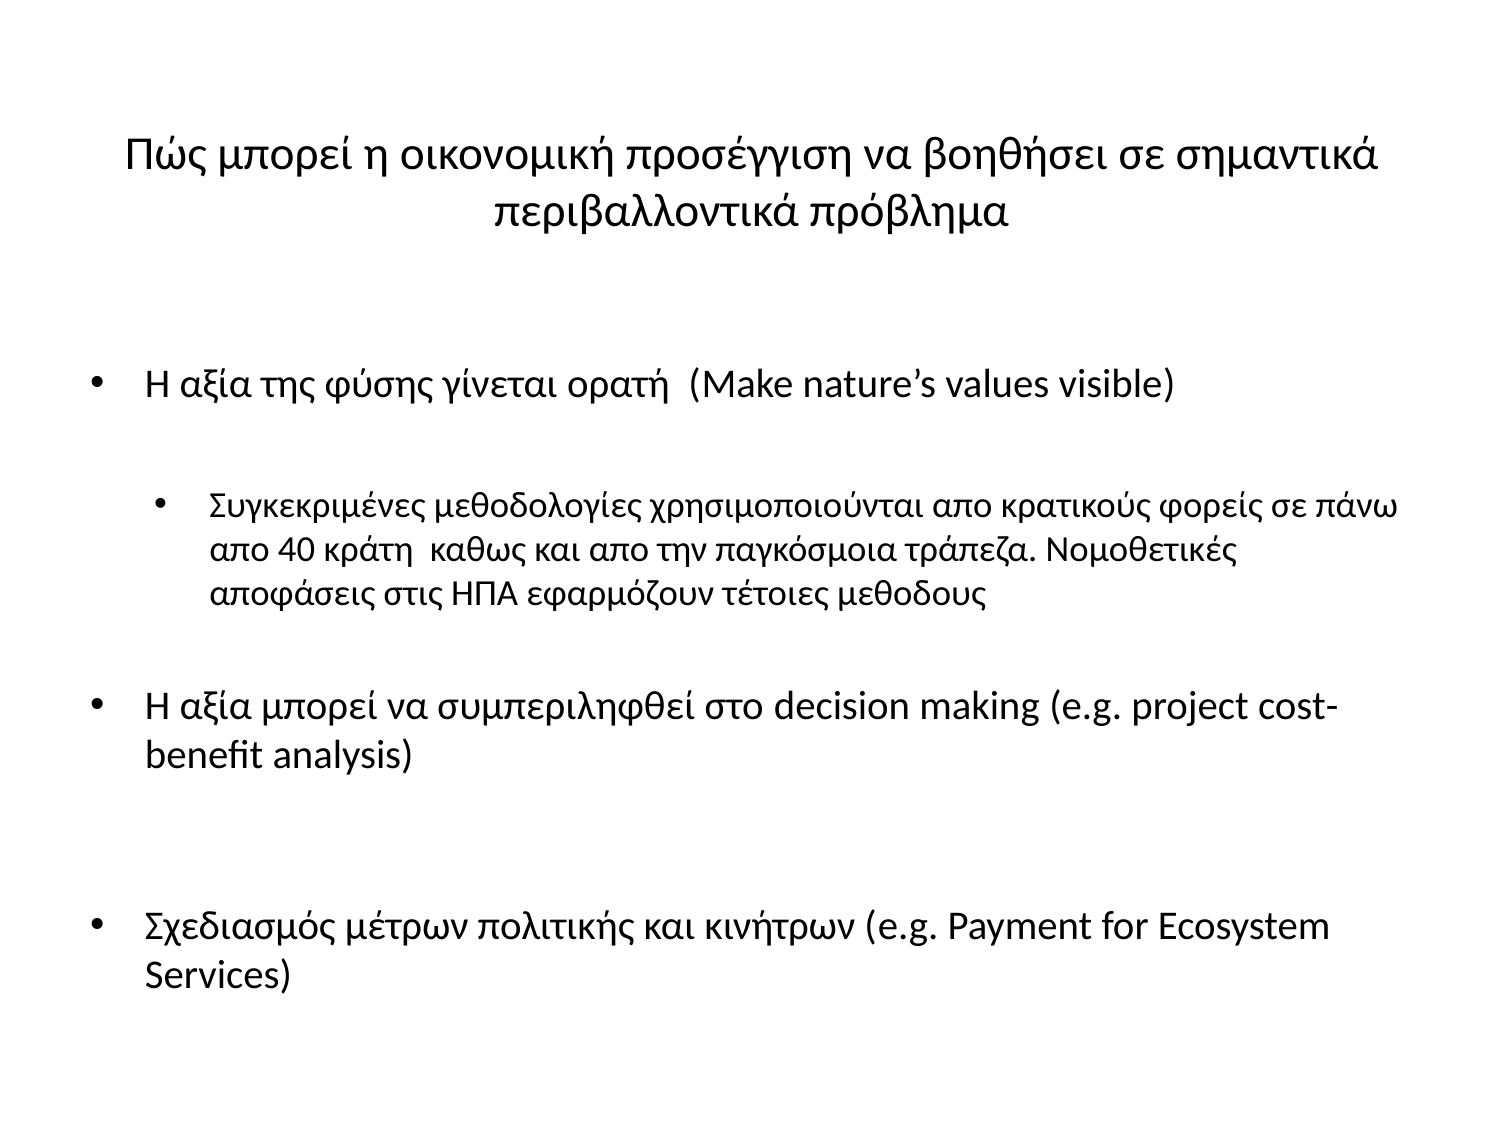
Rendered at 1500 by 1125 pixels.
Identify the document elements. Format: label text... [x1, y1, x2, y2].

title Πώς μπορεί η οικονομική προσέγγιση να βοηθήσει σε σημαντικά περιβαλλοντικά πρόβλημα [76, 113, 1427, 302]
list Η αξία της φύσης γίνεται ορατή (Make nature’s values visible) Συγκεκριμένες μεθοδολογίες χρησιμοποιούνται απο κρατικούς φορείς σε πάνω απο 40 κράτη καθως και απο την παγκόσμοια τράπεζα. Νομοθετικές αποφάσεις στις ΗΠΑ εφαρμόζουν τέτοιες μεθοδους Η αξία μπορεί να συμπεριληφθεί στο decision making (e.g. project cost-benefit analysis) Σχεδιασμός μέτρων πολιτικής και κινήτρων (e.g. Payment for Ecosystem Services) [75, 262, 1425, 1005]
